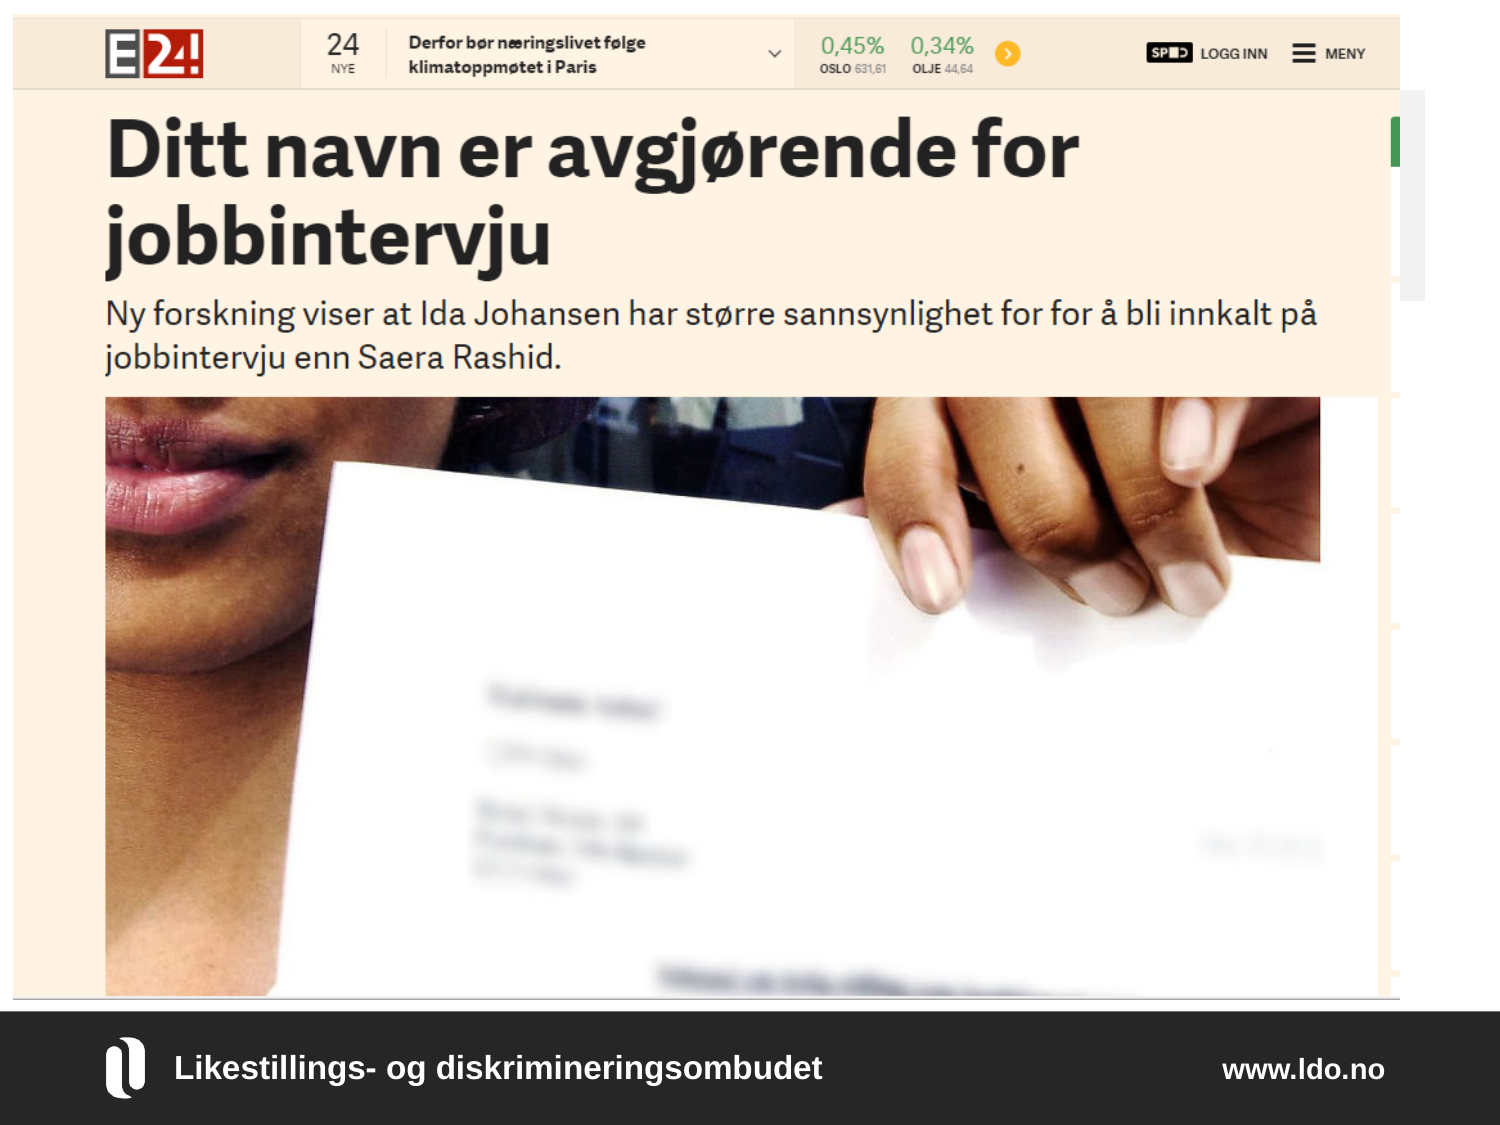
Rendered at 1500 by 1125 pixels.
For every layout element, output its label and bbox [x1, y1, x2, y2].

list [12, 14, 1400, 1001]
picture [88, 1031, 163, 1106]
